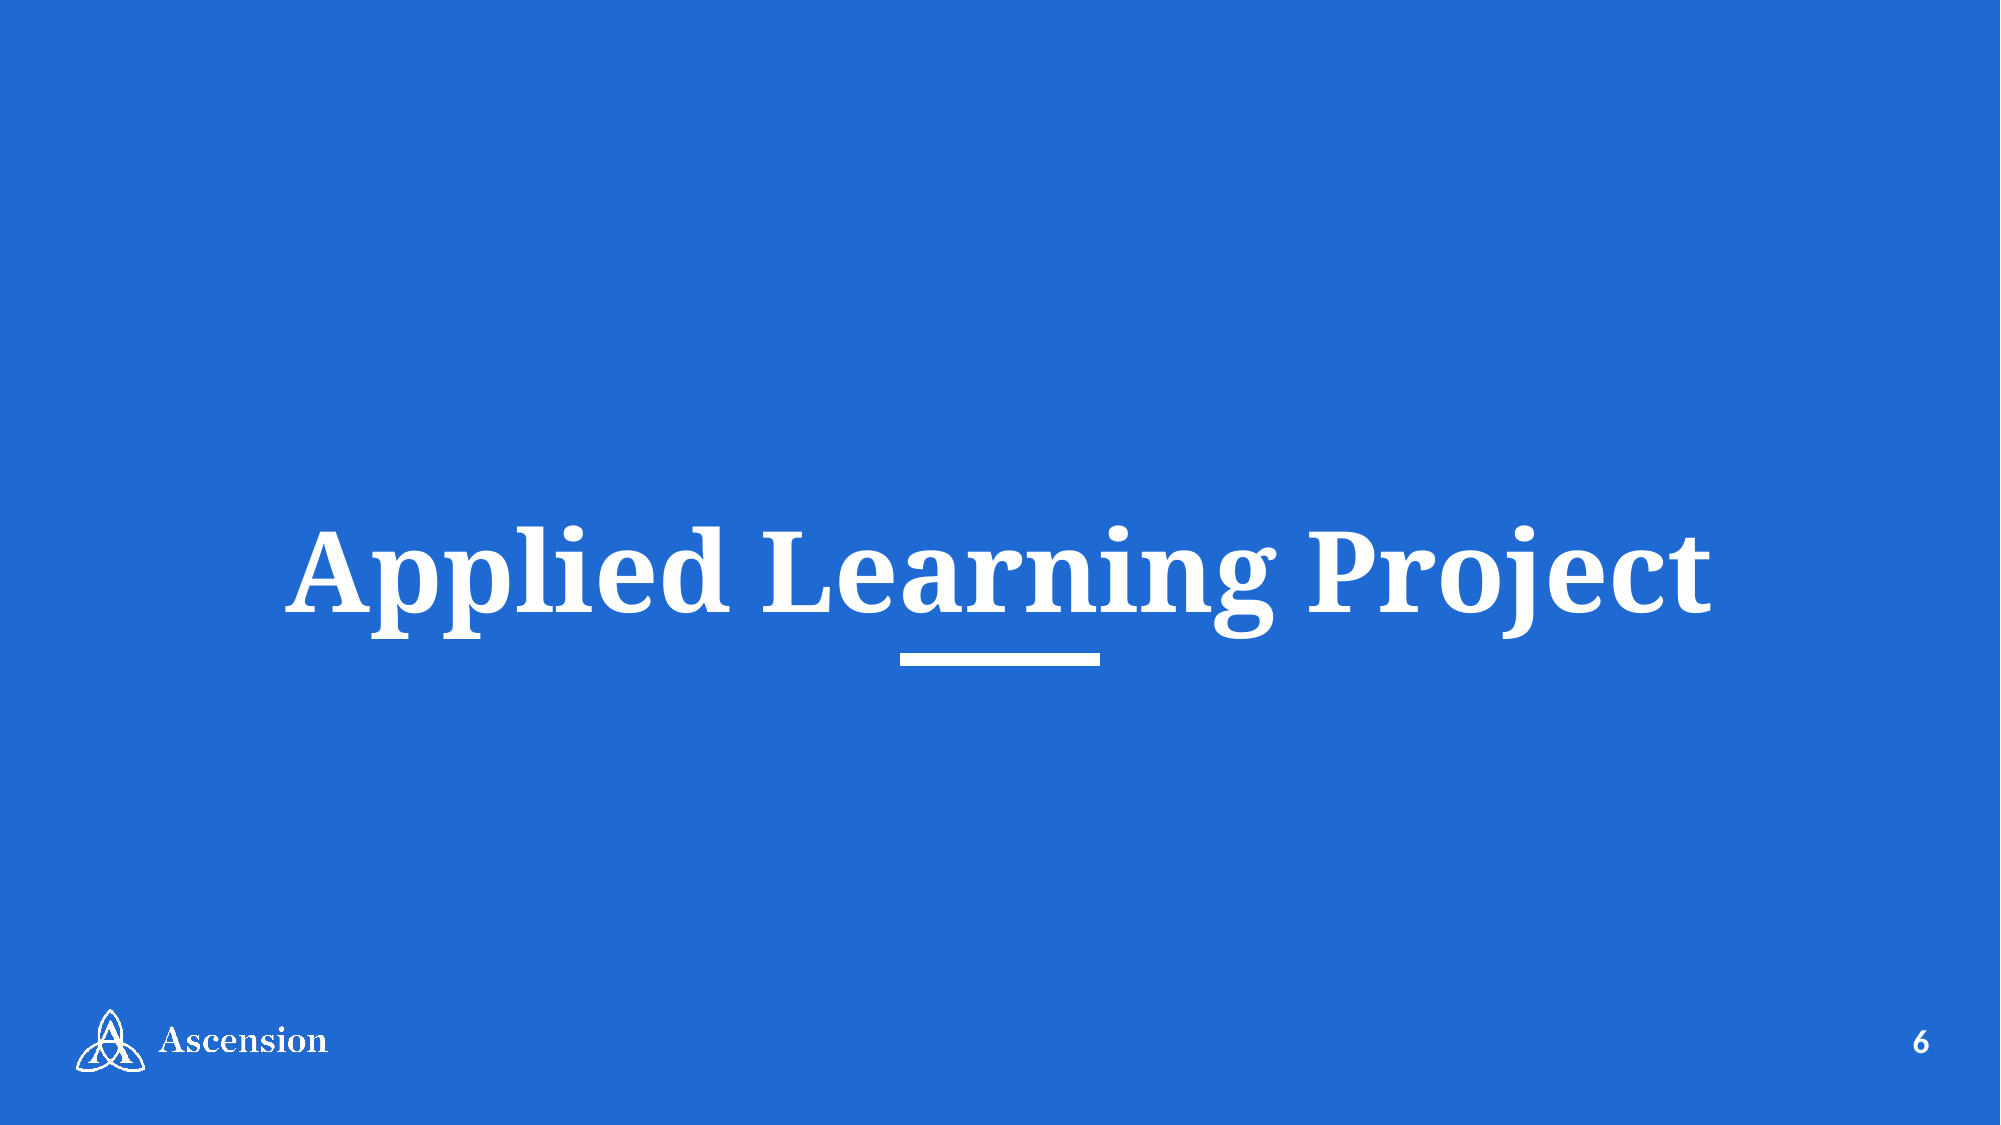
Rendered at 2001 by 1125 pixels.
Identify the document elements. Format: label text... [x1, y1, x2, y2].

picture [37, 970, 365, 1110]
title Applied Learning Project [99, 488, 1900, 588]
